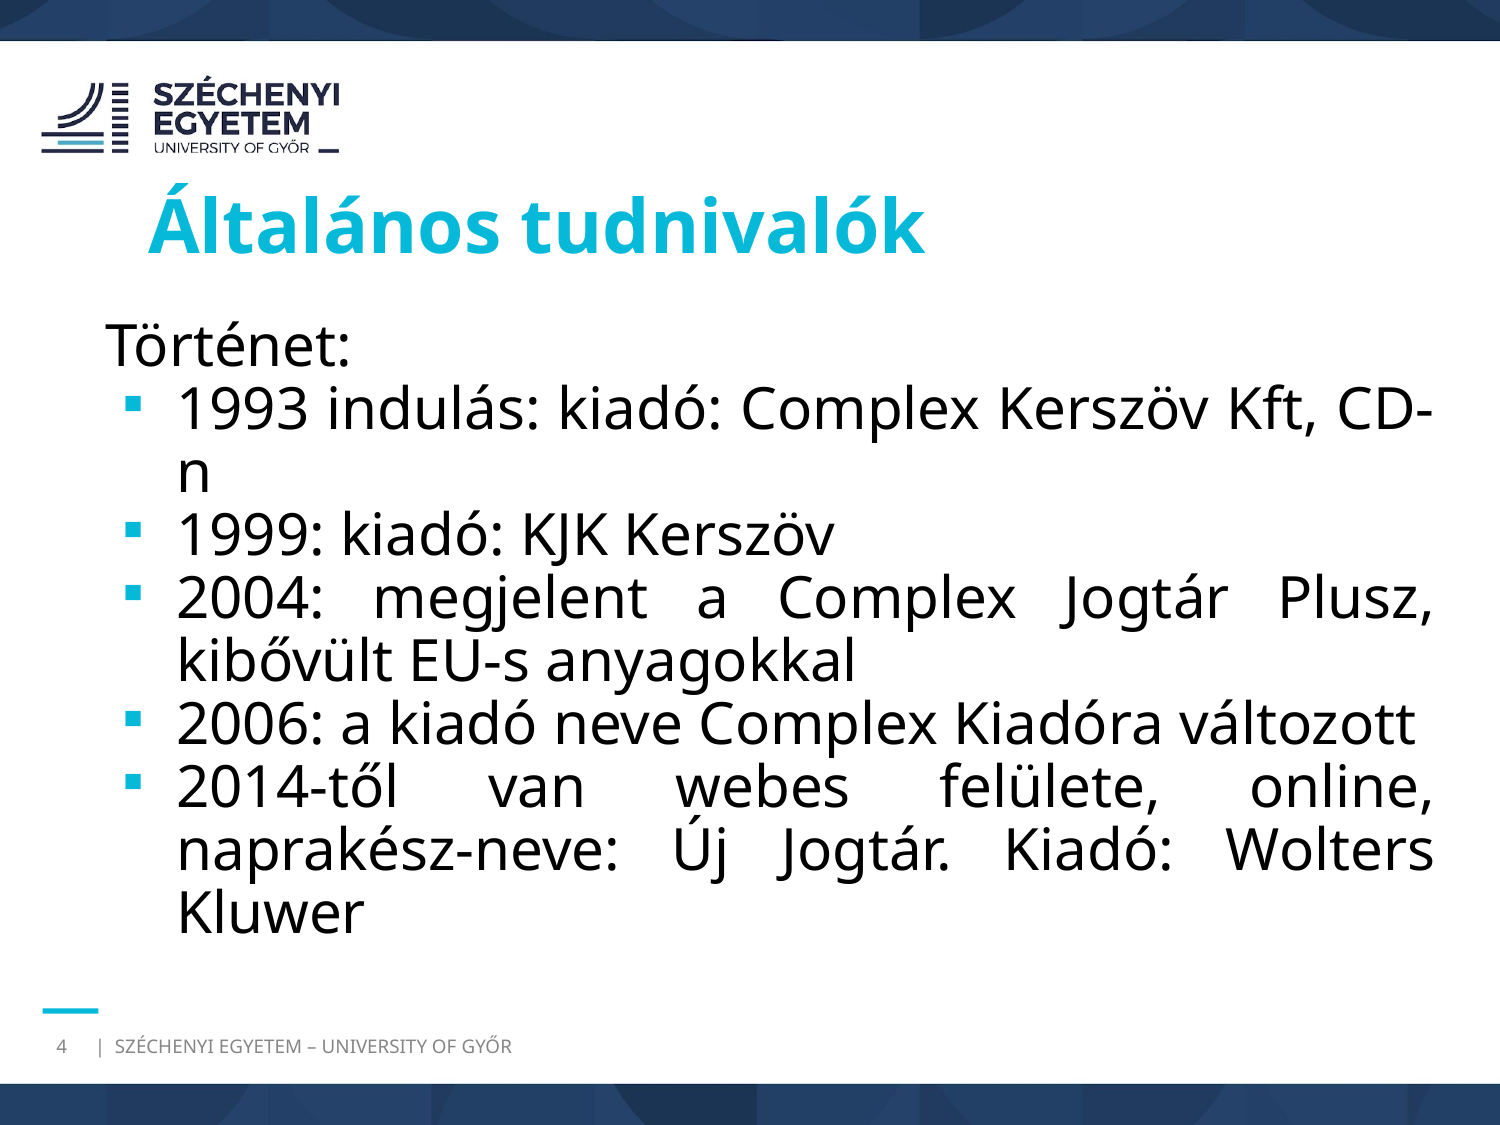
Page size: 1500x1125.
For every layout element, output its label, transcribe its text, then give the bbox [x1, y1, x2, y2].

text_box Általános tudnivalók [133, 181, 998, 282]
text_box Történet: 1993 indulás: kiadó: Complex Kerszöv Kft, CD-n 1999: kiadó: KJK Kerszöv 2004: megjelent a Complex Jogtár Plusz, kibővült EU-s anyagokkal 2006: a kiadó neve Complex Kiadóra változott 2014-től van webes felülete, online, naprakész-neve: Új Jogtár. Kiadó: Wolters Kluwer [90, 309, 1450, 966]
picture [0, 0, 1500, 1125]
